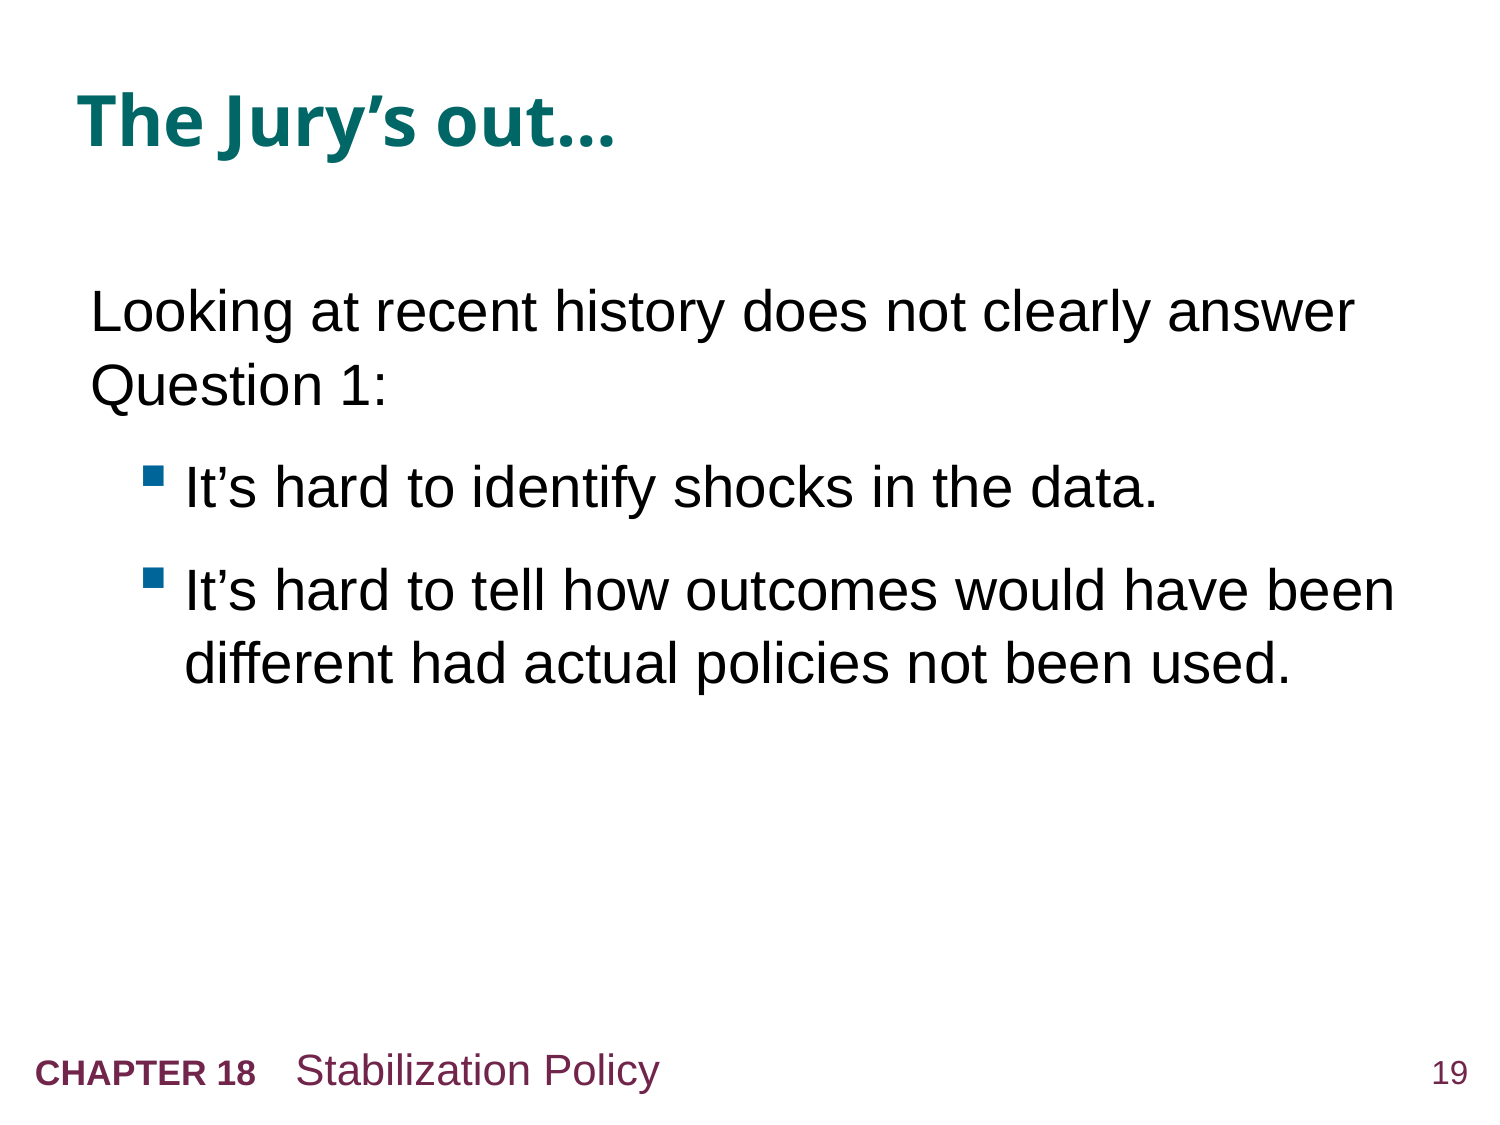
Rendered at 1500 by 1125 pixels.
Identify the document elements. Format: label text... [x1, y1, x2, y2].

title The Jury’s out… [76, 38, 1430, 193]
list Looking at recent history does not clearly answer Question 1: It’s hard to identify shocks in the data. It’s hard to tell how outcomes would have been different had actual policies not been used. [75, 262, 1425, 1039]
